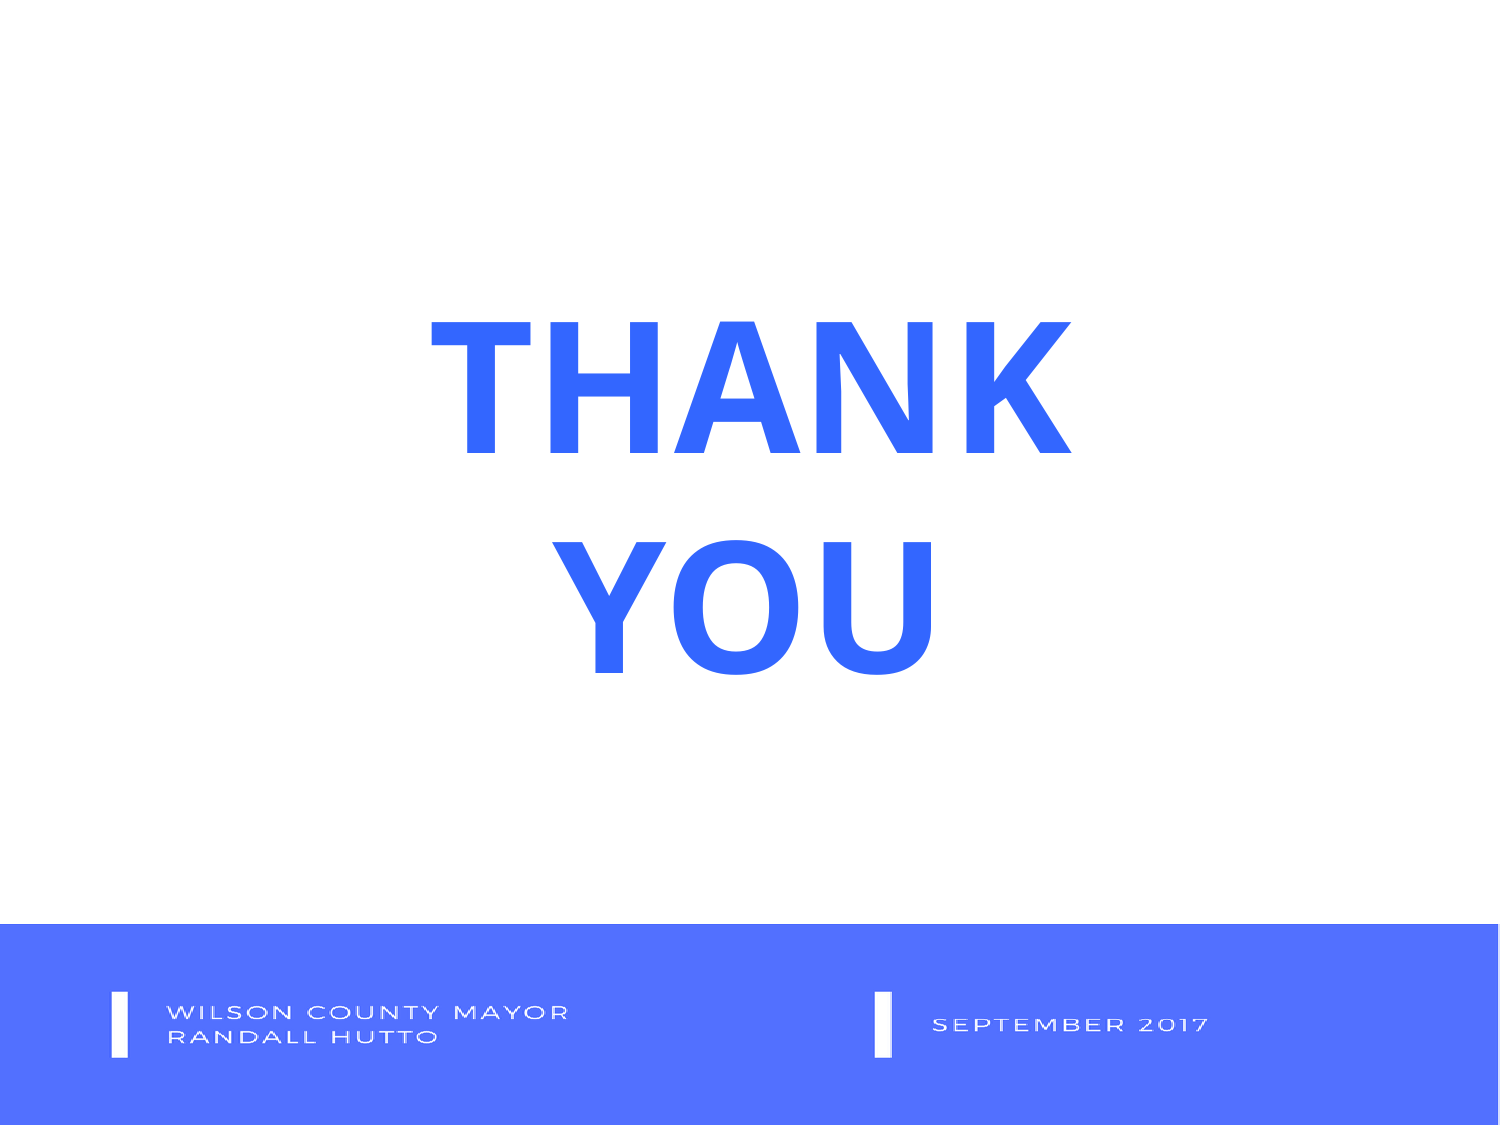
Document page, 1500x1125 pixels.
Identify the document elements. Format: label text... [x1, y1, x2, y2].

text_box Thank You [350, 262, 1150, 718]
picture [0, 924, 1500, 1125]
